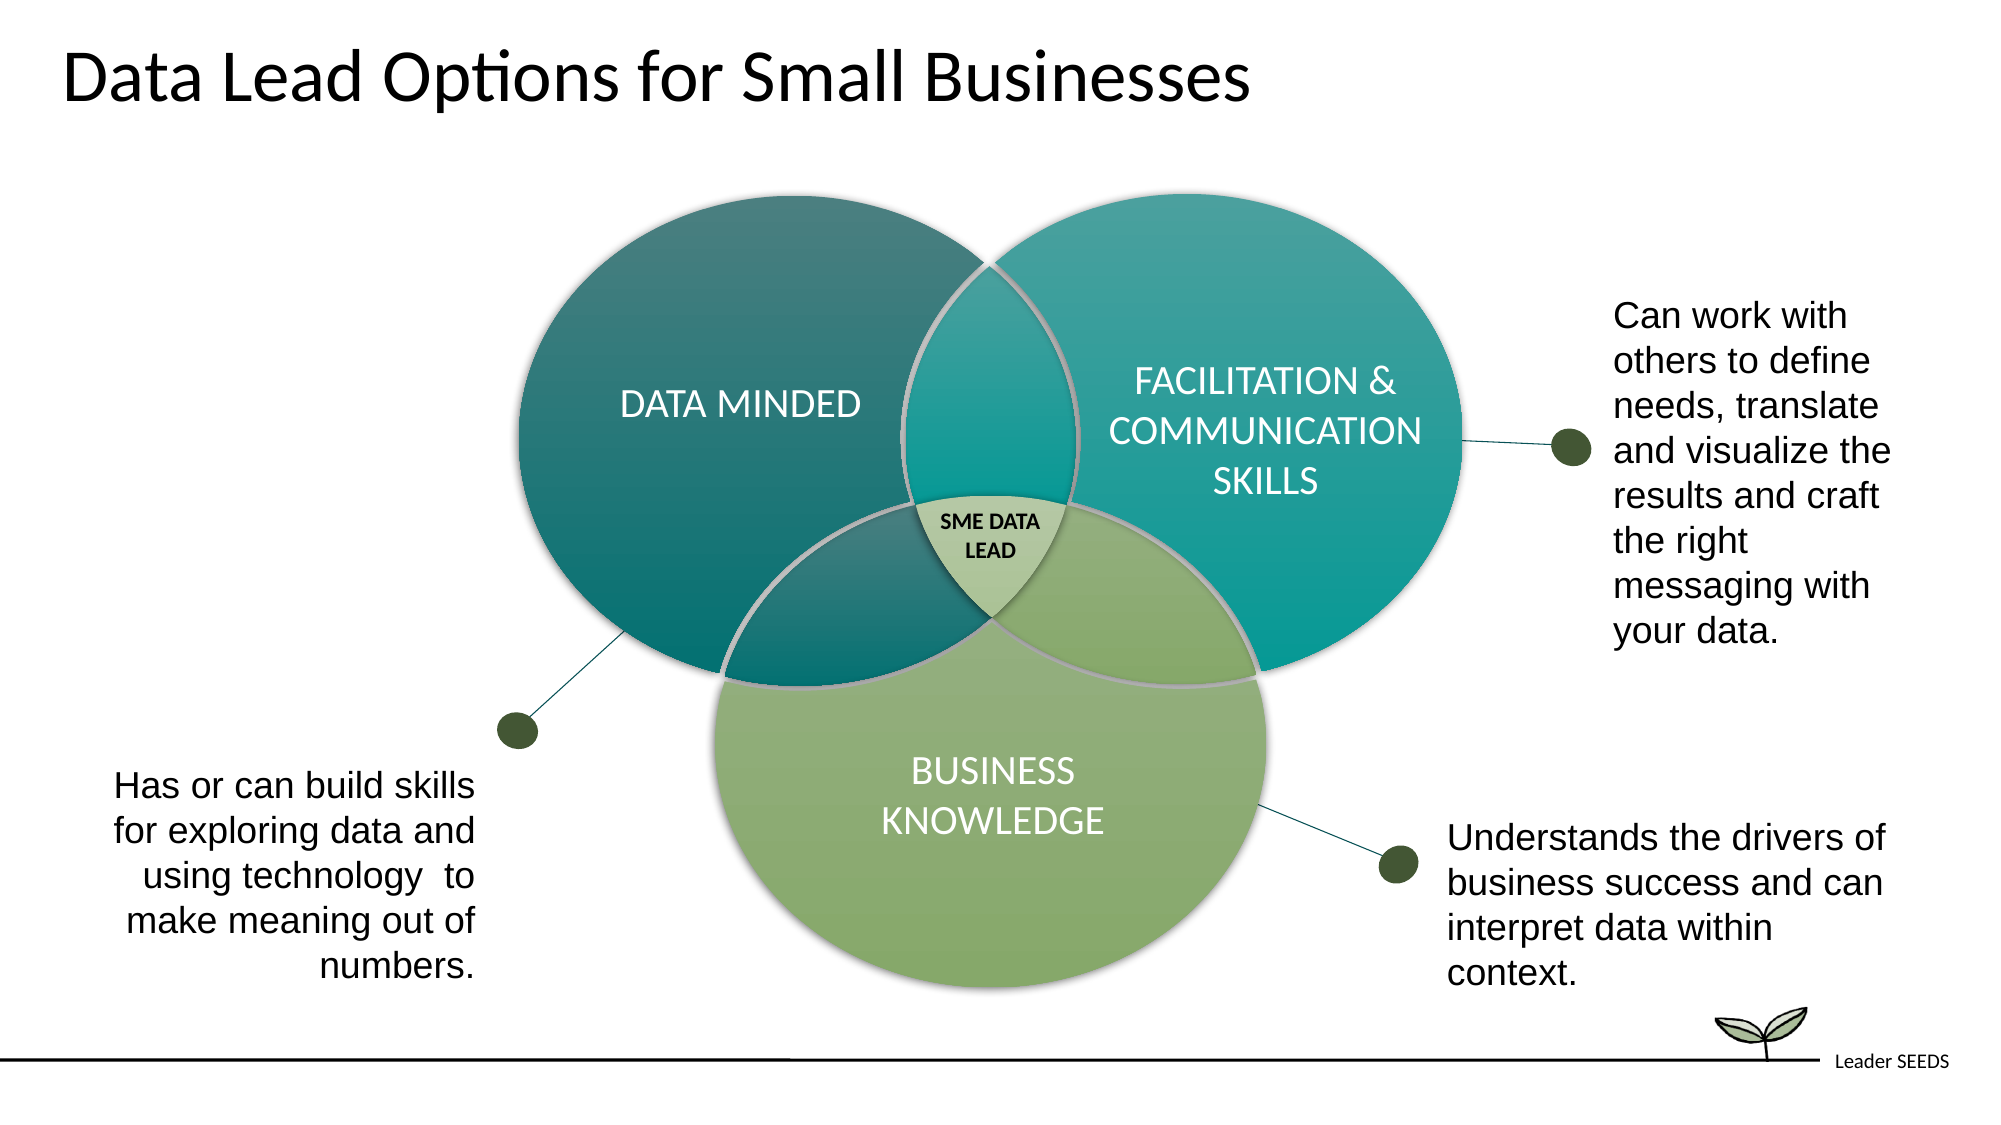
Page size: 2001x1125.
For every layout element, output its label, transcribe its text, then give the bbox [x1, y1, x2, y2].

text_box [47, 193, 1952, 1071]
text_box Data Lead Options for Small Businesses [47, 19, 1511, 124]
